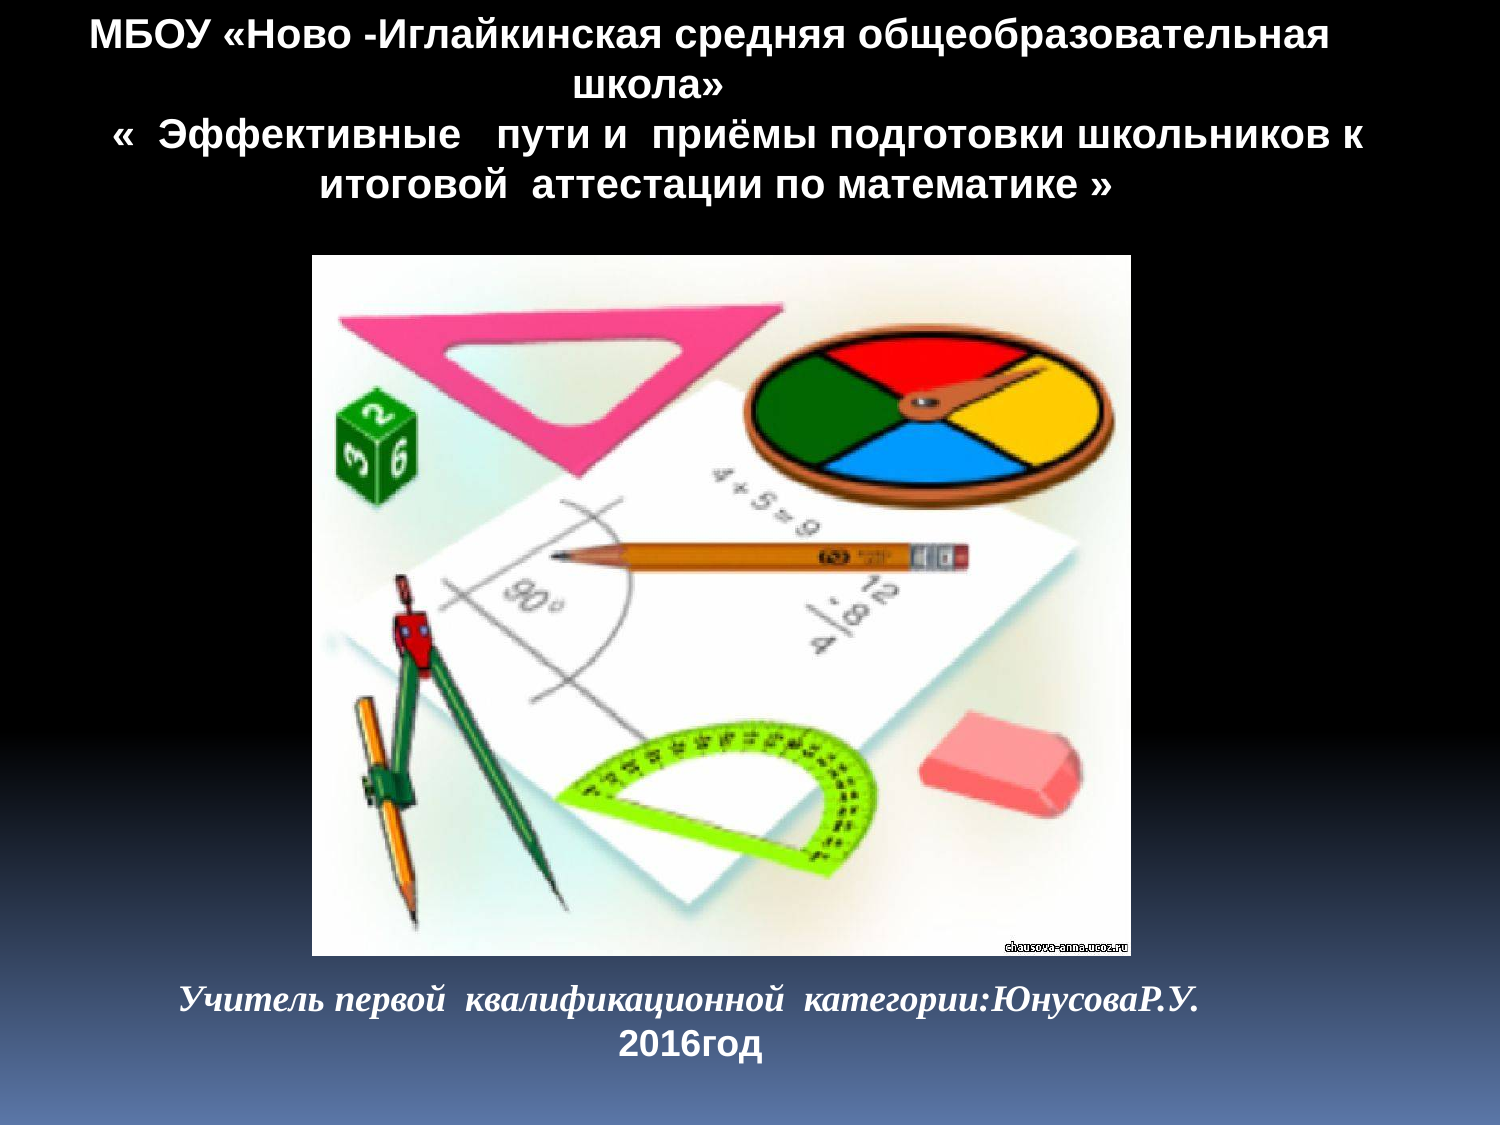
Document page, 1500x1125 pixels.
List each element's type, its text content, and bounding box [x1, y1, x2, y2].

picture [312, 254, 1131, 956]
text_box МБОУ «Ново -Иглайкинская средняя общеобразовательная школа» « Эффeктивныe пути и приёмы подготовки школьников к итоговой аттeстации по матeматикe » [0, 0, 1500, 295]
text_box Учитель пeрвой квалификационной категории:ЮнусоваР.У. 2016год [88, 966, 1258, 1072]
